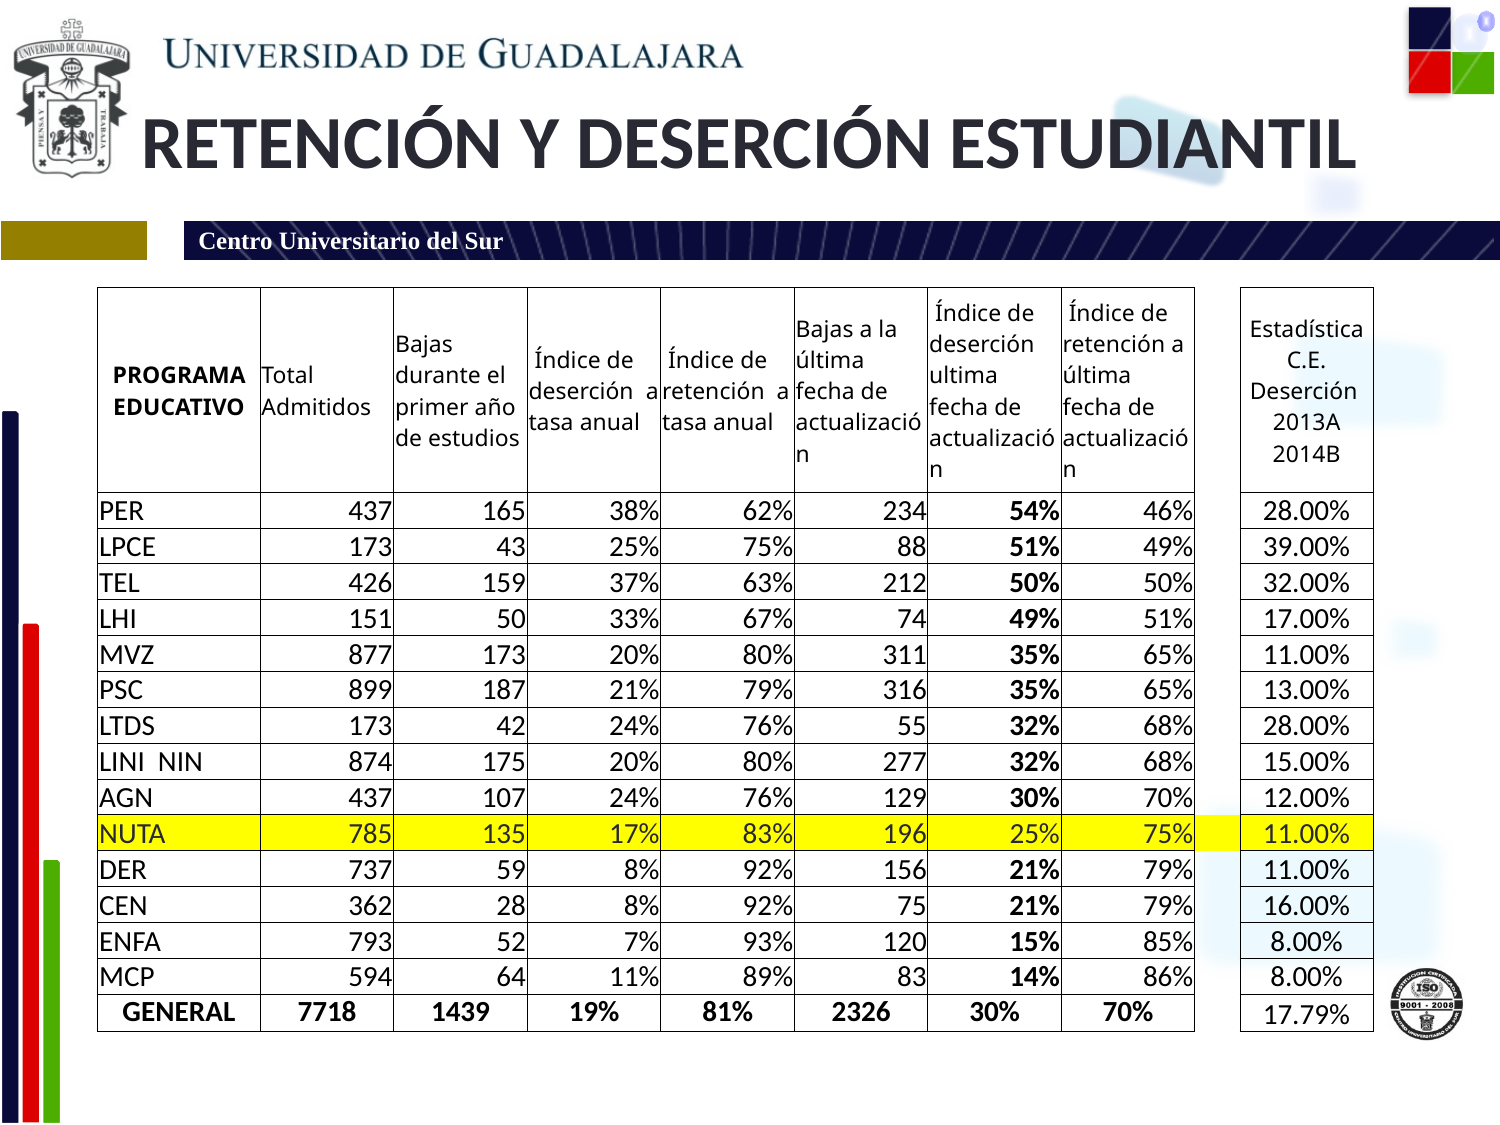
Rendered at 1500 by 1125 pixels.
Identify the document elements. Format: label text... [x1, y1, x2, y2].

table_cell 12.00% [1241, 780, 1373, 814]
table_cell 67% [661, 600, 794, 635]
table_cell [1195, 707, 1240, 743]
table_header Bajas a la última fecha de actualización [795, 288, 927, 492]
table_cell [1195, 994, 1240, 1032]
table_cell 11.00% [1241, 851, 1373, 886]
table_cell 59 [394, 851, 527, 886]
table_cell 135 [394, 815, 527, 850]
table_cell NUTA [98, 815, 260, 850]
table_cell 594 [261, 959, 393, 994]
table_cell 68% [1062, 708, 1194, 743]
table_cell 33% [528, 600, 660, 635]
table_cell 120 [795, 923, 927, 958]
table_cell 75 [795, 887, 927, 922]
table_cell 65% [1062, 672, 1194, 707]
table_header Total Admitidos [261, 288, 393, 492]
table_cell LPCE [98, 529, 260, 563]
table_cell 1439 [394, 995, 527, 1031]
table_cell [1195, 636, 1240, 671]
table_cell 35% [928, 672, 1061, 707]
table_cell [1195, 922, 1240, 958]
table_cell 79% [1062, 851, 1194, 886]
table_cell MVZ [98, 636, 260, 671]
table_header [1195, 288, 1240, 492]
table_cell [1195, 815, 1240, 851]
table_cell 92% [661, 887, 794, 922]
table_cell [1195, 528, 1240, 564]
table_cell 70% [1062, 780, 1194, 814]
table_cell LHI [98, 600, 260, 635]
table_cell 51% [928, 529, 1061, 563]
table_cell 165 [394, 493, 527, 528]
table_cell 50% [1062, 564, 1194, 599]
table_cell 16.00% [1241, 887, 1373, 922]
table_cell 38% [528, 493, 660, 528]
table_cell 49% [1062, 529, 1194, 563]
table_cell 81% [661, 995, 794, 1031]
table_cell 80% [661, 636, 794, 671]
table_cell CEN [98, 887, 260, 922]
table_cell 15.00% [1241, 744, 1373, 779]
table_cell 50% [928, 564, 1061, 599]
table_cell 156 [795, 851, 927, 886]
table_cell 7% [528, 923, 660, 958]
table_cell 50 [394, 600, 527, 635]
table_cell 32% [928, 744, 1061, 779]
table_cell 234 [795, 493, 927, 528]
table_cell 15% [928, 923, 1061, 958]
table_cell 79% [661, 672, 794, 707]
table_cell 43 [394, 529, 527, 563]
table_cell 11% [528, 959, 660, 994]
table_cell 51% [1062, 600, 1194, 635]
table_cell 17.00% [1241, 600, 1373, 635]
table_cell 277 [795, 744, 927, 779]
table_cell [1195, 671, 1240, 707]
table_cell 426 [261, 564, 393, 599]
table_cell 21% [928, 851, 1061, 886]
table_cell 70% [1062, 995, 1194, 1031]
table_cell 175 [394, 744, 527, 779]
table_cell 63% [661, 564, 794, 599]
table_cell 437 [261, 780, 393, 814]
table_cell 30% [928, 780, 1061, 814]
table_cell 28 [394, 887, 527, 922]
table_cell 85% [1062, 923, 1194, 958]
table_cell 793 [261, 923, 393, 958]
table_cell 8% [528, 851, 660, 886]
table_cell 25% [528, 529, 660, 563]
table_cell LINI NIN [98, 744, 260, 779]
table_cell [1195, 887, 1240, 922]
table_cell 173 [261, 529, 393, 563]
table_cell 35% [928, 636, 1061, 671]
table_cell 107 [394, 780, 527, 814]
picture [0, 0, 1494, 1125]
table_cell 24% [528, 780, 660, 814]
table_header PROGRAMA EDUCATIVO [98, 288, 260, 492]
table_cell 64 [394, 959, 527, 994]
table_cell 25% [928, 815, 1061, 850]
table_cell 55 [795, 708, 927, 743]
table_cell 24% [528, 708, 660, 743]
table_cell 20% [528, 744, 660, 779]
table_cell 32% [928, 708, 1061, 743]
table_cell 30% [928, 995, 1061, 1031]
table_cell 21% [528, 672, 660, 707]
table_cell 42 [394, 708, 527, 743]
table_cell LTDS [98, 708, 260, 743]
table_cell 311 [795, 636, 927, 671]
table_cell [1195, 564, 1240, 600]
table_cell PER [98, 493, 260, 528]
table_cell 52 [394, 923, 527, 958]
table_cell 7718 [261, 995, 393, 1031]
table_cell 2326 [795, 995, 927, 1031]
table_cell 362 [261, 887, 393, 922]
table_cell 17.79% [1241, 995, 1373, 1031]
table_cell 159 [394, 564, 527, 599]
table_header Bajas durante el primer año de estudios [394, 288, 527, 492]
table_cell 76% [661, 708, 794, 743]
title RETENCIÓN Y DESERCIÓN ESTUDIANTIL [75, 45, 1425, 233]
table_cell 19% [528, 995, 660, 1031]
table_cell GENERAL [98, 995, 260, 1031]
table_cell 80% [661, 744, 794, 779]
table_cell 212 [795, 564, 927, 599]
table_cell [1195, 958, 1240, 994]
table_cell 11.00% [1241, 636, 1373, 671]
table_cell PSC [98, 672, 260, 707]
table_cell DER [98, 851, 260, 886]
table_cell 737 [261, 851, 393, 886]
table_cell 49% [928, 600, 1061, 635]
table_cell 79% [1062, 887, 1194, 922]
table_header Índice de retención a última fecha de actualización [1062, 288, 1194, 492]
table_cell 785 [261, 815, 393, 850]
table_cell MCP [98, 959, 260, 994]
table_header Índice de deserción ultima fecha de actualización [928, 288, 1061, 492]
table_cell 37% [528, 564, 660, 599]
table_cell 93% [661, 923, 794, 958]
table_cell 83 [795, 959, 927, 994]
table_cell 151 [261, 600, 393, 635]
table_cell 877 [261, 636, 393, 671]
table_cell [1195, 743, 1240, 779]
table_cell 129 [795, 780, 927, 814]
table_cell 92% [661, 851, 794, 886]
table_cell 65% [1062, 636, 1194, 671]
table_header Índice de deserción a tasa anual [528, 288, 660, 492]
table_cell 173 [394, 636, 527, 671]
table_cell 13.00% [1241, 672, 1373, 707]
table_cell 28.00% [1241, 493, 1373, 528]
table_cell AGN [98, 780, 260, 814]
table_cell 316 [795, 672, 927, 707]
table_cell 75% [661, 529, 794, 563]
table_cell 76% [661, 780, 794, 814]
table_cell 86% [1062, 959, 1194, 994]
table_cell 14% [928, 959, 1061, 994]
table_cell 21% [928, 887, 1061, 922]
table_header Índice de retención a tasa anual [661, 288, 794, 492]
table_cell 75% [1062, 815, 1194, 850]
table_cell 54% [928, 493, 1061, 528]
table_cell 68% [1062, 744, 1194, 779]
table_cell 173 [261, 708, 393, 743]
table_header Estadística C.E. Deserción 2013A 2014B [1241, 288, 1373, 492]
table_cell 17% [528, 815, 660, 850]
table_cell TEL [98, 564, 260, 599]
table_cell 39.00% [1241, 529, 1373, 563]
table_cell 187 [394, 672, 527, 707]
table_cell 62% [661, 493, 794, 528]
table_cell 899 [261, 672, 393, 707]
table_cell 28.00% [1241, 708, 1373, 743]
table_cell 83% [661, 815, 794, 850]
table_cell 46% [1062, 493, 1194, 528]
table_cell 89% [661, 959, 794, 994]
table_cell 88 [795, 529, 927, 563]
table_cell 11.00% [1241, 815, 1373, 850]
table_cell 874 [261, 744, 393, 779]
table_cell [1195, 492, 1240, 528]
table_cell ENFA [98, 923, 260, 958]
table_cell 74 [795, 600, 927, 635]
table_cell [1195, 779, 1240, 815]
table_cell 8% [528, 887, 660, 922]
table_cell 196 [795, 815, 927, 850]
table_cell 32.00% [1241, 564, 1373, 599]
table_cell 437 [261, 493, 393, 528]
table_cell [1195, 851, 1240, 887]
table_cell 8.00% [1241, 959, 1373, 994]
table_cell 20% [528, 636, 660, 671]
table_cell 8.00% [1241, 923, 1373, 958]
table_cell [1195, 600, 1240, 636]
